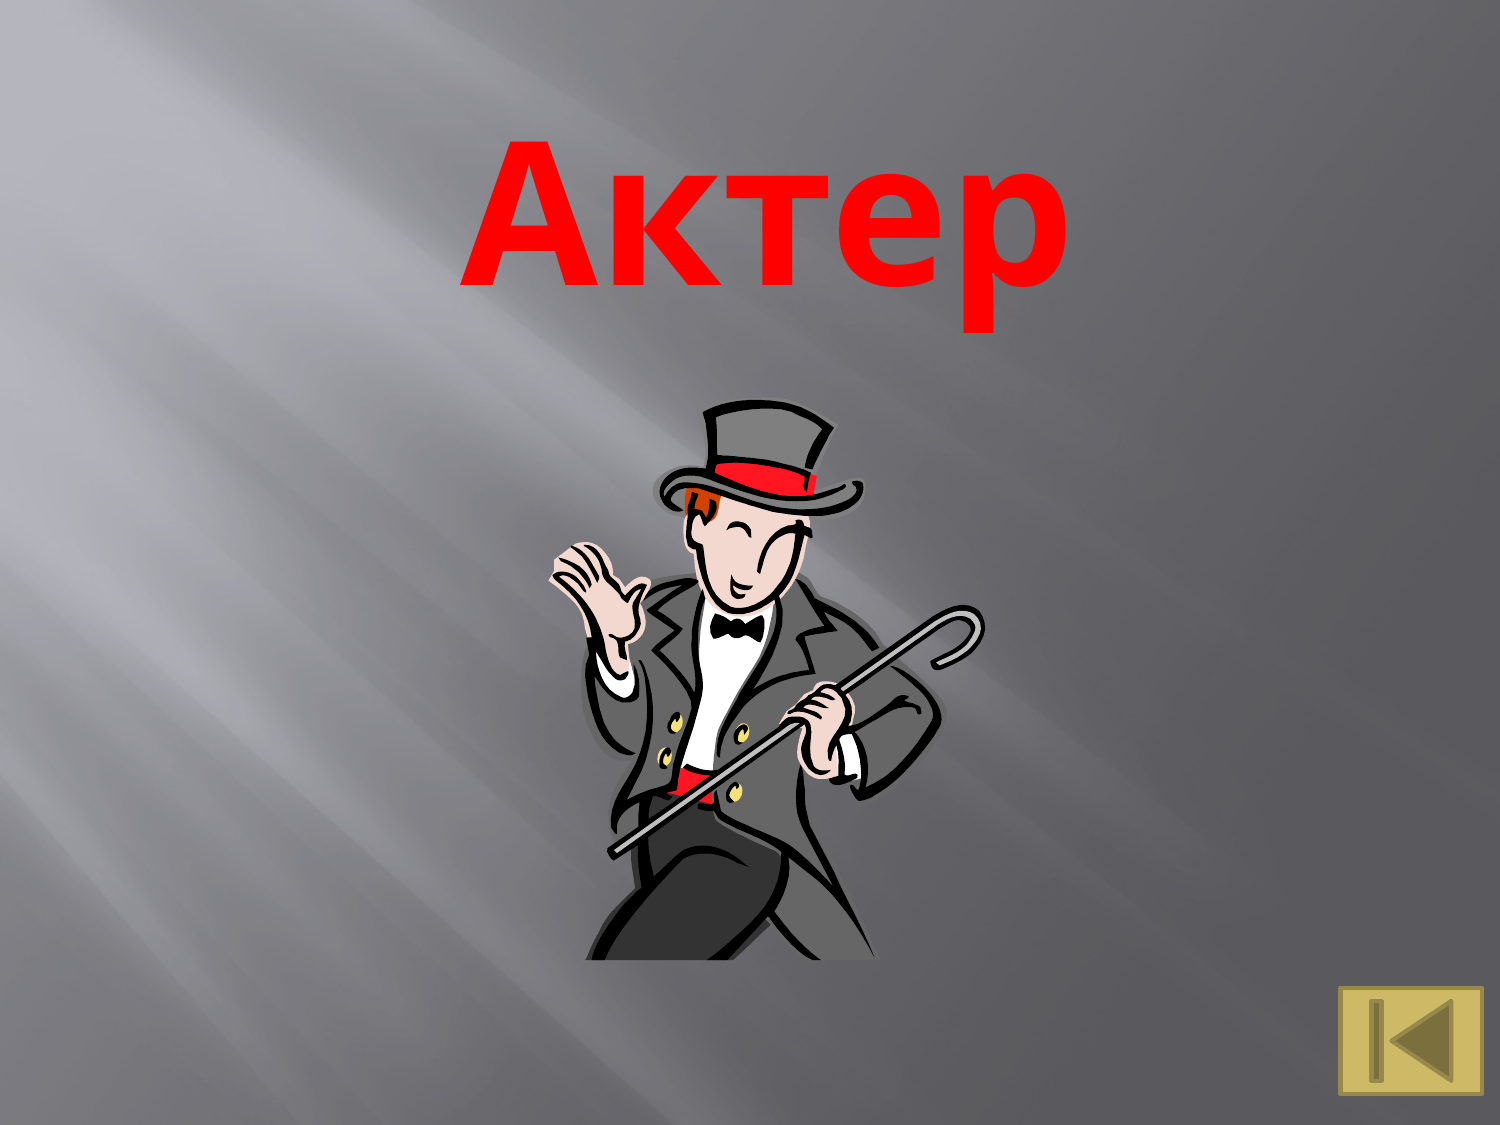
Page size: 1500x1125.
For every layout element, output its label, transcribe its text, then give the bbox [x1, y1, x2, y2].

text_box Актер [324, 78, 1211, 334]
text_box [1338, 986, 1484, 1096]
picture [548, 396, 988, 961]
